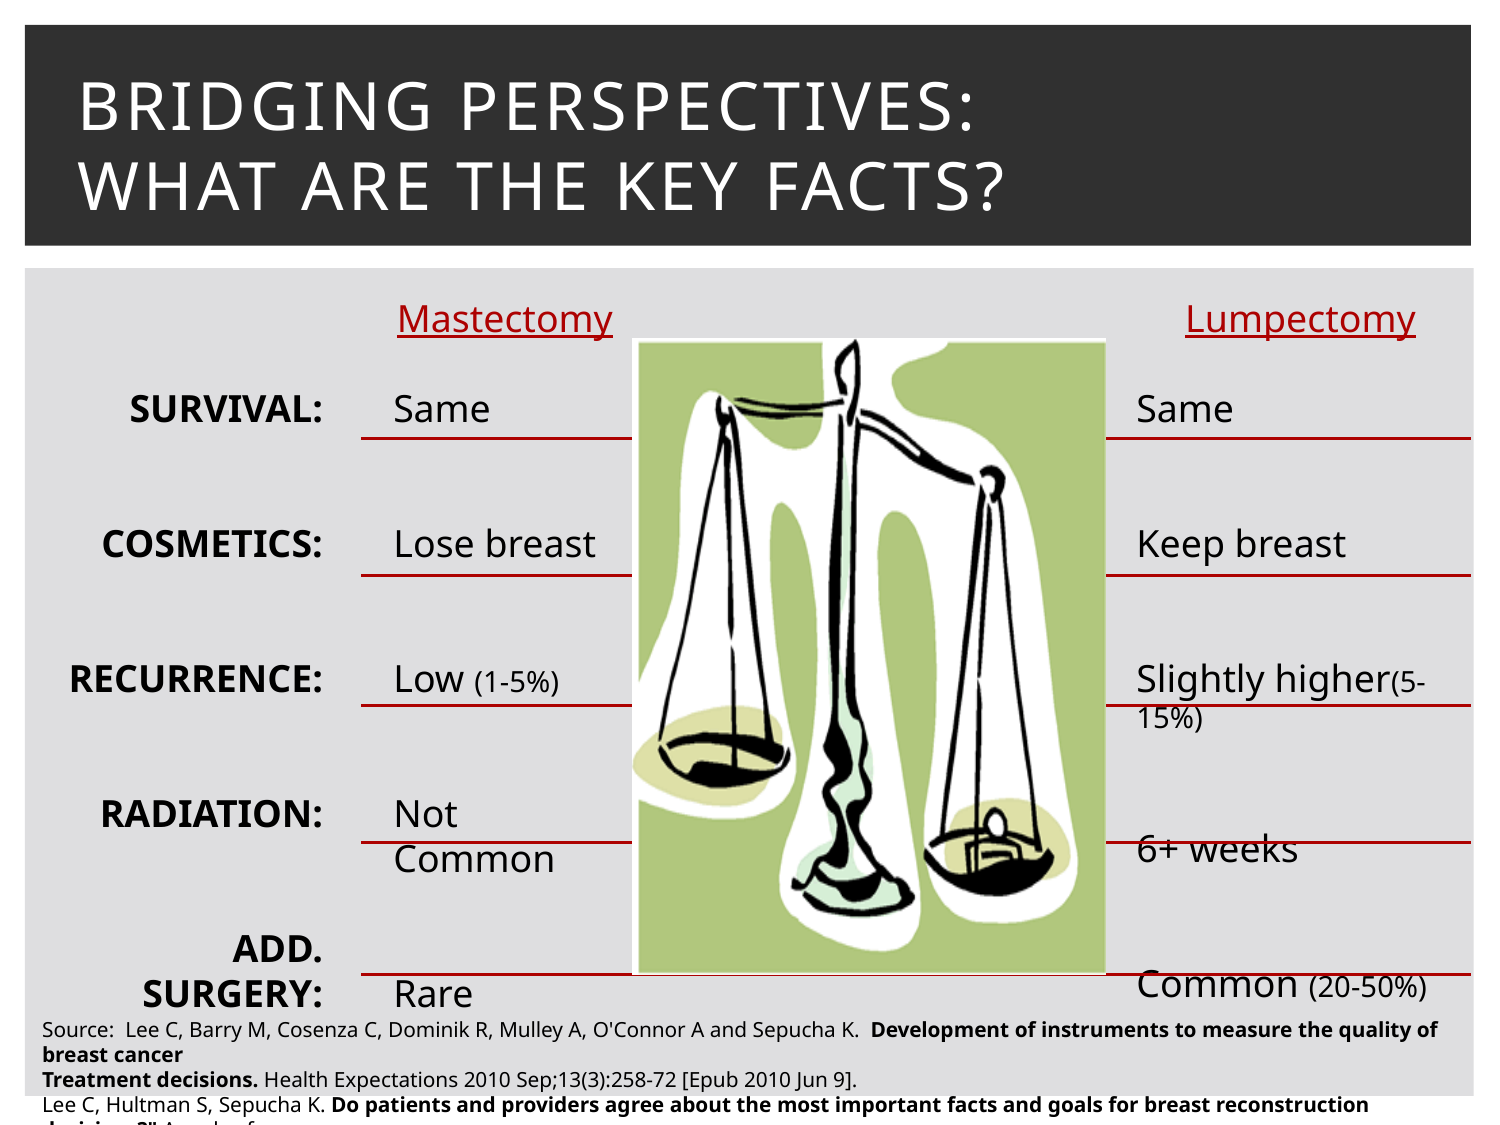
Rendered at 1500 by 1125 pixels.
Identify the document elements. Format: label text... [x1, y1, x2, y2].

text_box Mastectomy Same Lose breast Low (1-5%) Not Common Rare [378, 714, 627, 841]
text_box Mastectomy Same Lose breast Low (1-5%) Not Common Rare [378, 851, 627, 973]
text_box Mastectomy Same Lose breast Low (1-5%) Not Common Rare [378, 287, 632, 437]
text_box Lumpectomy Same Keep breast Slightly higher(5-15%) 6+ weeks Common (20-50%) [1121, 287, 1480, 1013]
text_box Mastectomy Same Lose breast Low (1-5%) Not Common Rare [378, 449, 627, 574]
text_box Source: Lee C, Barry M, Cosenza C, Dominik R, Mulley A, O'Connor A and Sepucha K. Development of instruments to measure the quality of breast cancer Treatment decisions. Health Expectations 2010 Sep;13(3):258-72 [Epub 2010 Jun 9]. Lee C, Hultman S, Sepucha K. Do patients and providers agree about the most important facts and goals for breast reconstruction decisions?" Annals of Plastic Surgery 2010 May; 64(5):563-6. [27, 1008, 1470, 1125]
title Bridging perspectives: what are the key facts? [62, 36, 1438, 232]
picture [631, 337, 1106, 976]
text_box SURVIVAL: COSMETICS: RECURRENCE: RADIATION: ADD. SURGERY: [52, 287, 338, 1008]
text_box Mastectomy Same Lose breast Low (1-5%) Not Common Rare [378, 983, 632, 1008]
text_box Mastectomy Same Lose breast Low (1-5%) Not Common Rare [378, 584, 627, 704]
